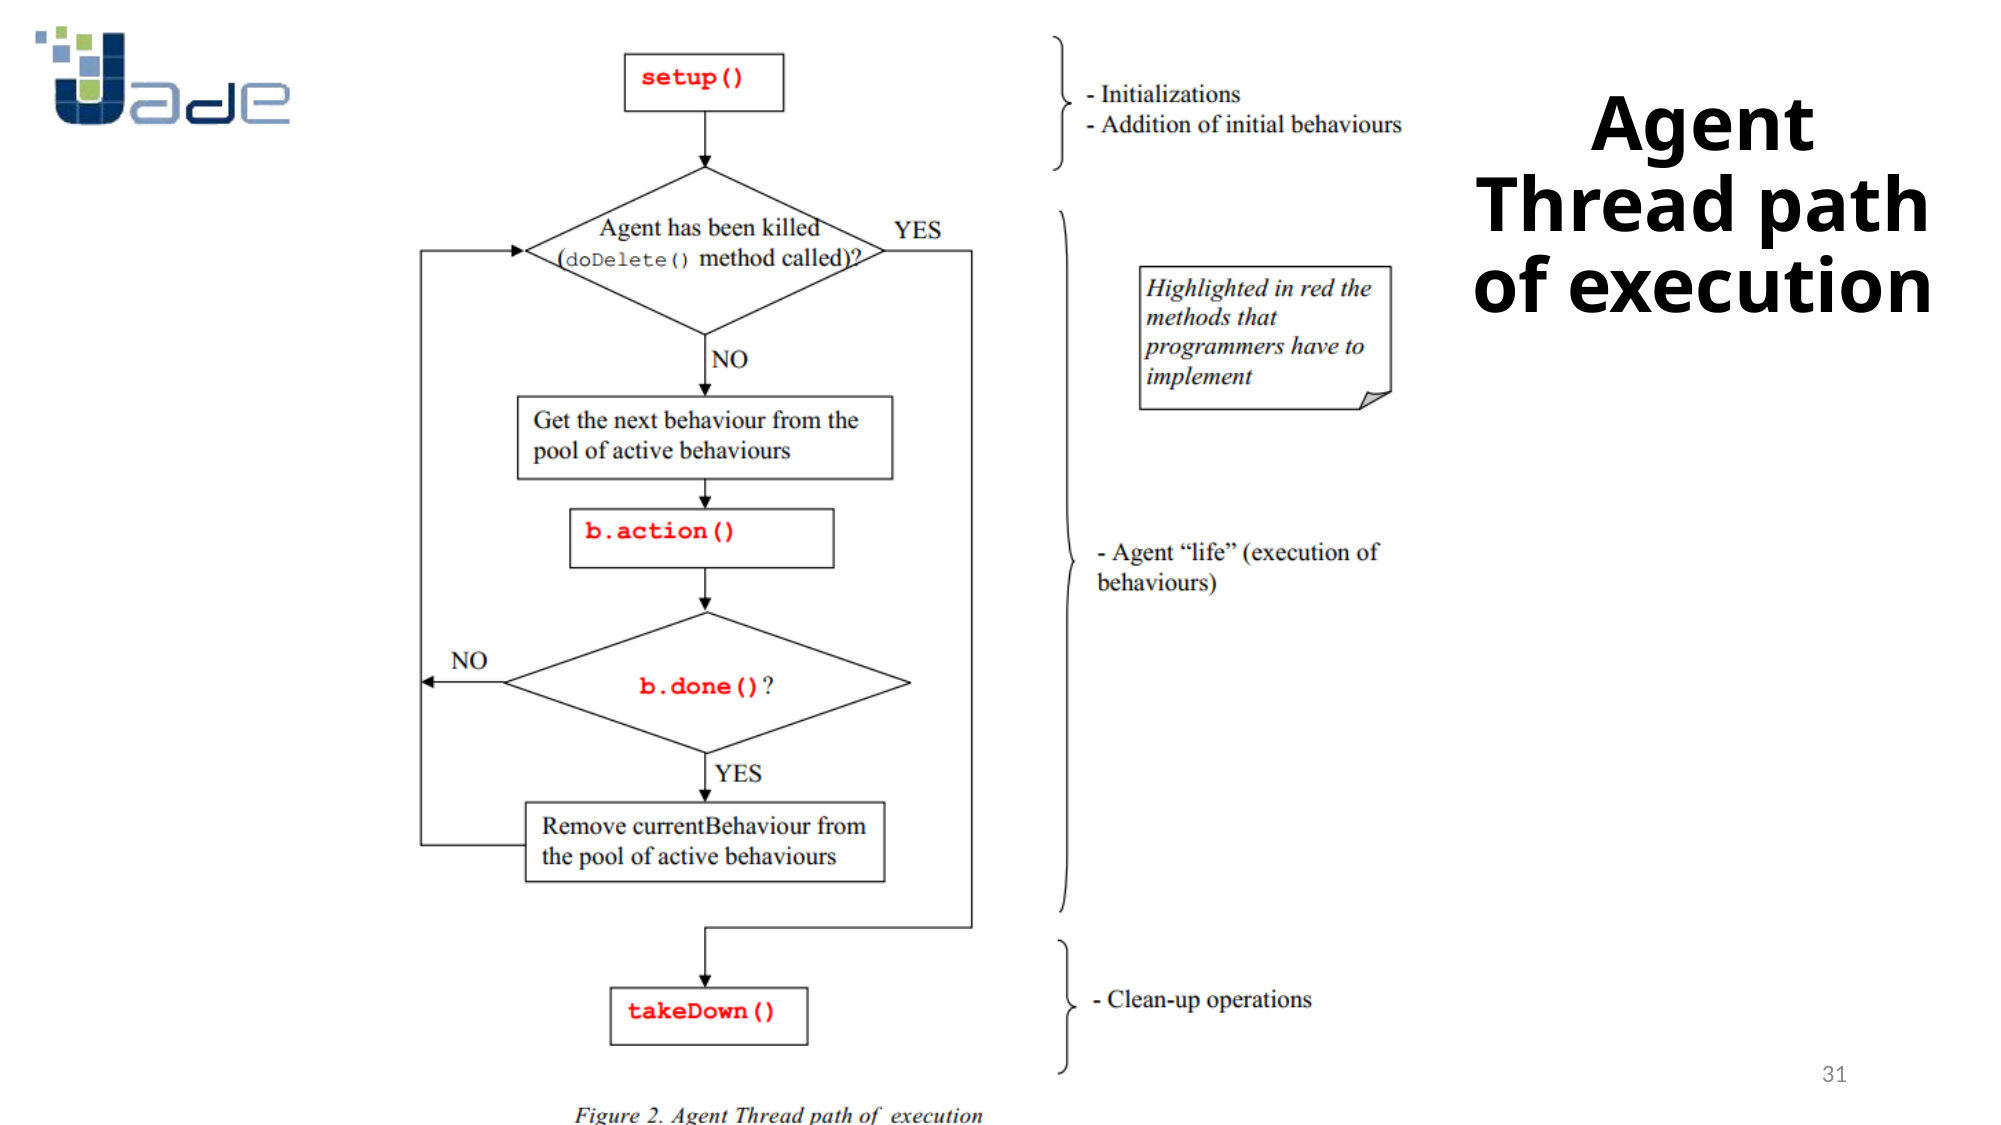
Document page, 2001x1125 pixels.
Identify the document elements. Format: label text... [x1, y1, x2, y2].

title Agent Thread path of execution [1442, 98, 1966, 316]
slide_number 31 [1413, 1042, 1863, 1103]
picture [28, 14, 304, 154]
picture [370, 6, 1413, 1125]
